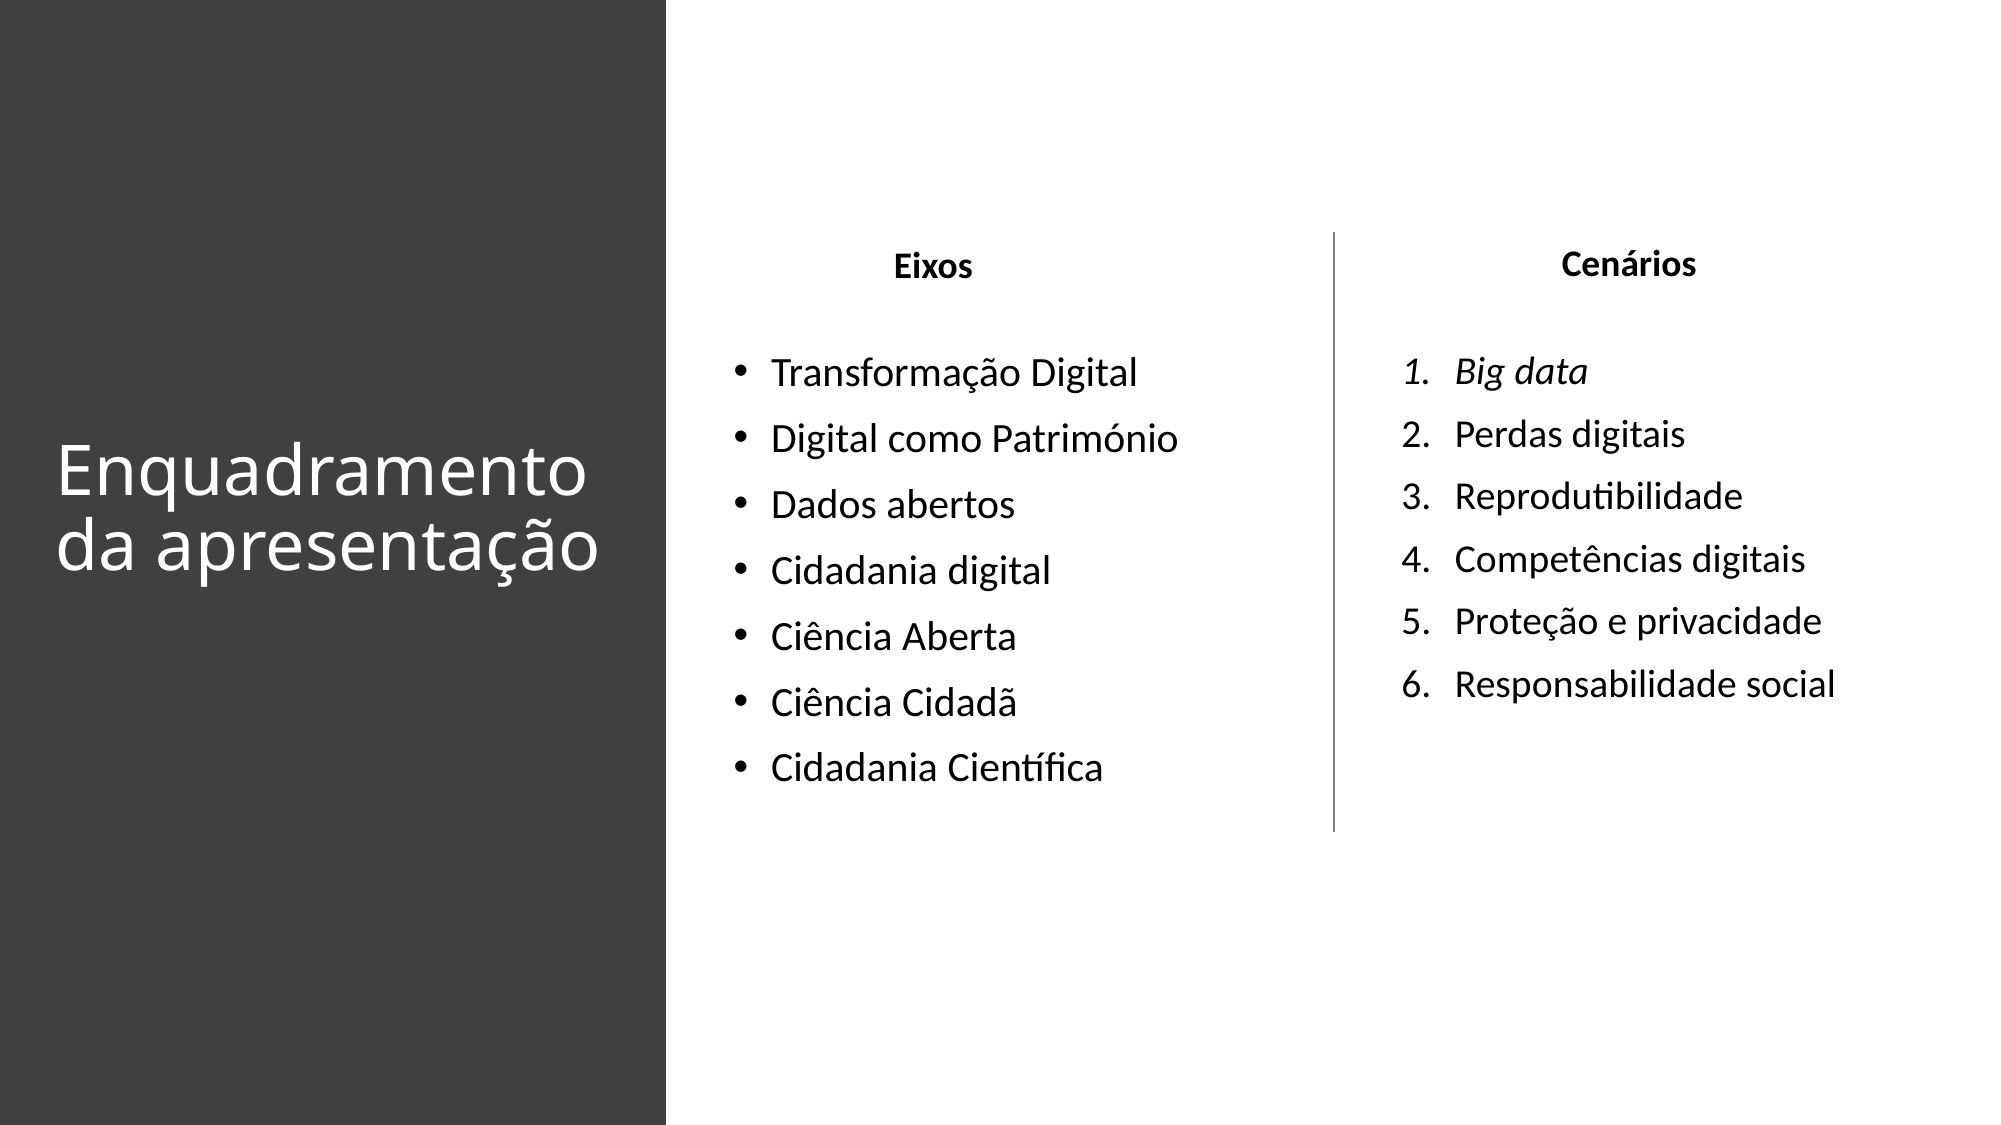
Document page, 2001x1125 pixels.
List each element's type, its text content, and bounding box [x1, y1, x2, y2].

text_box Eixos [879, 233, 988, 293]
text_box Cenários [1547, 231, 1712, 292]
list Transformação Digital Digital como Património Dados abertos Cidadania digital Ciência Aberta Ciência Cidadã Cidadania Científica [718, 342, 1281, 832]
list Big data Perdas digitais Reprodutibilidade Competências digitais Proteção e privacidade Responsabilidade social [1386, 342, 1911, 715]
text_box [0, 0, 667, 1125]
title Enquadramento da apresentação [40, 427, 626, 637]
